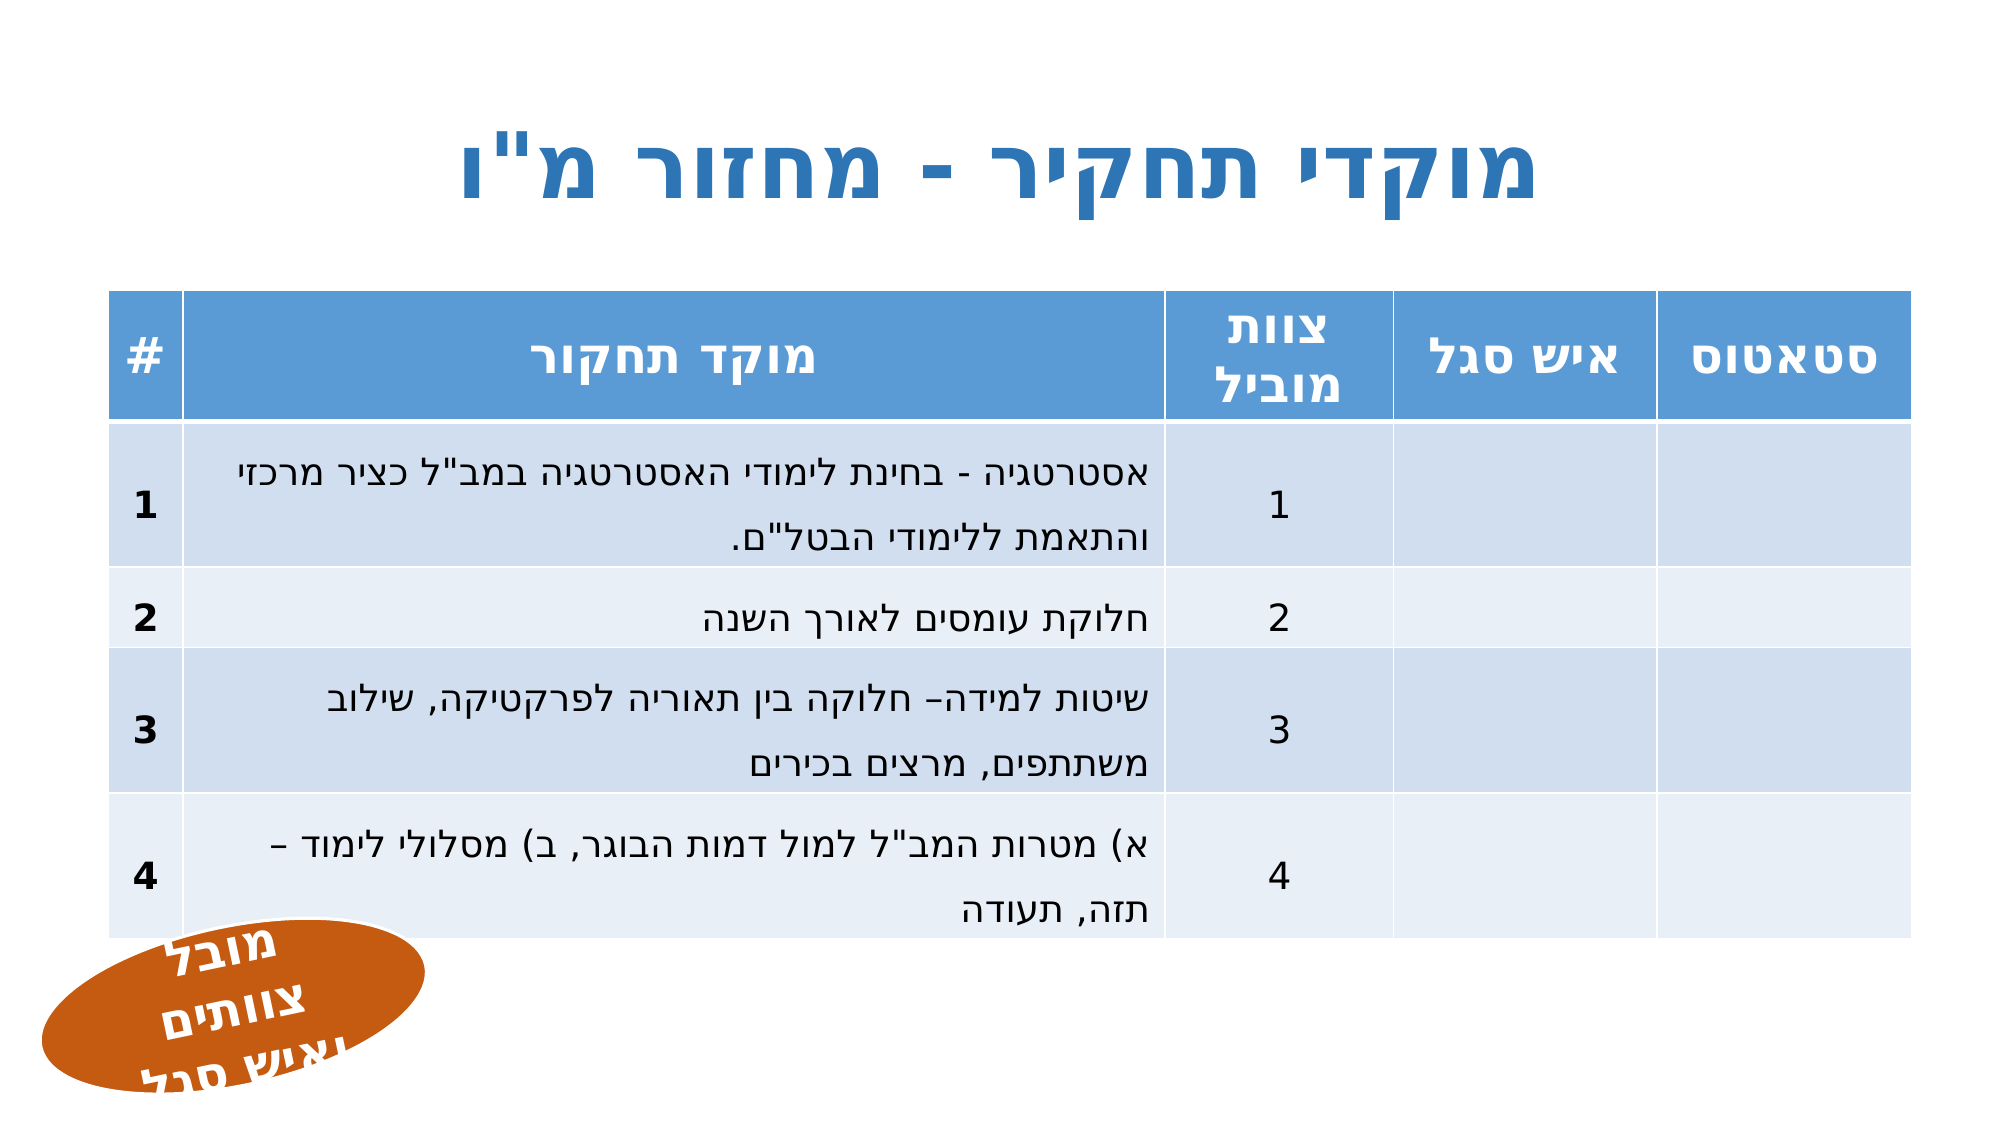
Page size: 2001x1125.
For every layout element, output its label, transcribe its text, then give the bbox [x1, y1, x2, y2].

table_cell 3 [109, 648, 182, 792]
table_cell 4 [1166, 794, 1393, 938]
table_header צוות מוביל [1166, 291, 1393, 419]
table_cell 3 [1166, 648, 1393, 792]
table_cell אסטרטגיה - בחינת לימודי האסטרטגיה במב"ל כציר מרכזי והתאמת ללימודי הבטל"ם. [184, 424, 1164, 566]
table_header סטאטוס [1658, 291, 1911, 419]
table_header איש סגל [1394, 291, 1656, 419]
table_cell 1 [1166, 424, 1393, 566]
table_cell [1394, 568, 1656, 647]
table_cell [1394, 794, 1656, 938]
table_header # [109, 291, 182, 419]
table_cell [1658, 794, 1911, 938]
table_header מוקד תחקור [184, 291, 1164, 419]
table_cell 2 [1166, 568, 1393, 647]
slide_number 7 [137, 1042, 588, 1103]
table_cell [1658, 568, 1911, 647]
table_cell 4 [109, 794, 182, 938]
table_cell שיטות למידה– חלוקה בין תאוריה לפרקטיקה, שילוב משתתפים, מרצים בכירים [184, 648, 1164, 792]
table_cell [1394, 424, 1656, 566]
table_cell [1658, 424, 1911, 566]
table_cell 1 [109, 424, 182, 566]
title מוקדי תחקיר - מחזור מ"ו [137, 59, 1863, 278]
table_cell א) מטרות המב"ל למול דמות הבוגר, ב) מסלולי לימוד – תזה, תעודה [184, 794, 1164, 938]
table_cell [1394, 648, 1656, 792]
text_box מובל צוותים ואיש סגל [38, 916, 428, 1096]
table_cell 2 [109, 568, 182, 647]
table_cell חלוקת עומסים לאורך השנה [184, 568, 1164, 647]
table_cell [1658, 648, 1911, 792]
